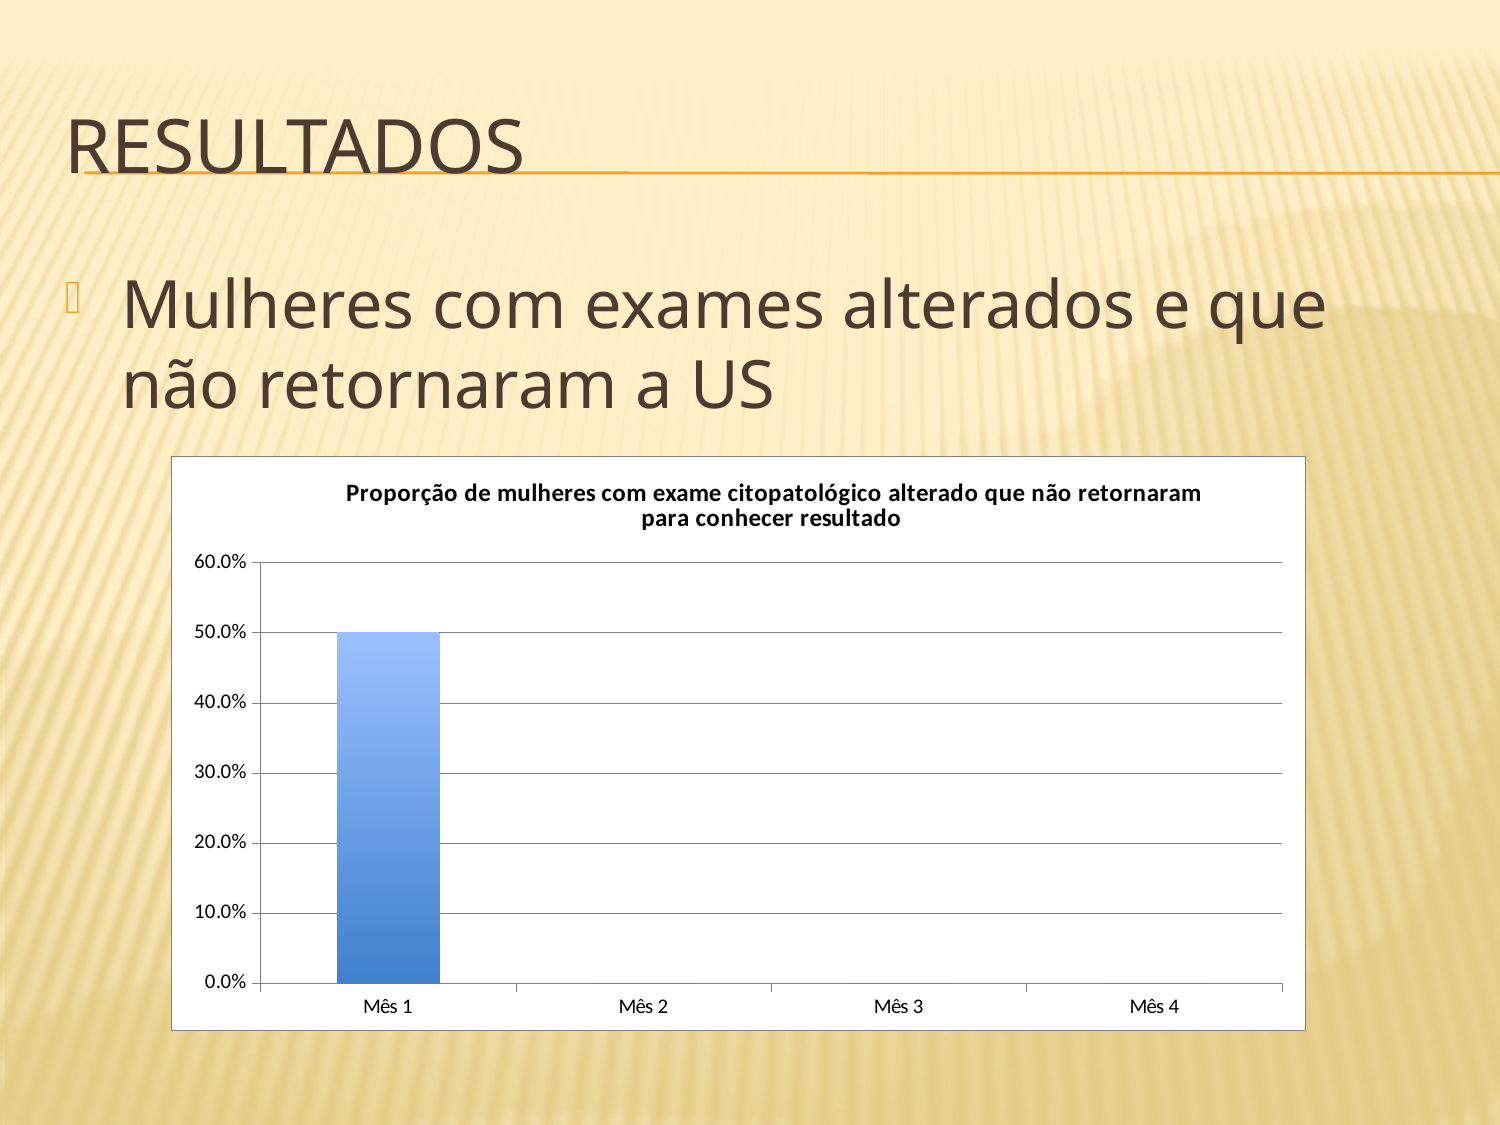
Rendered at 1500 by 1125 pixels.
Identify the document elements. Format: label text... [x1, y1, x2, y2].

chart [170, 455, 1306, 1031]
list Mulheres com exames alterados e que não retornaram a US [50, 254, 1475, 998]
title RESULTADOS [50, 75, 1475, 213]
